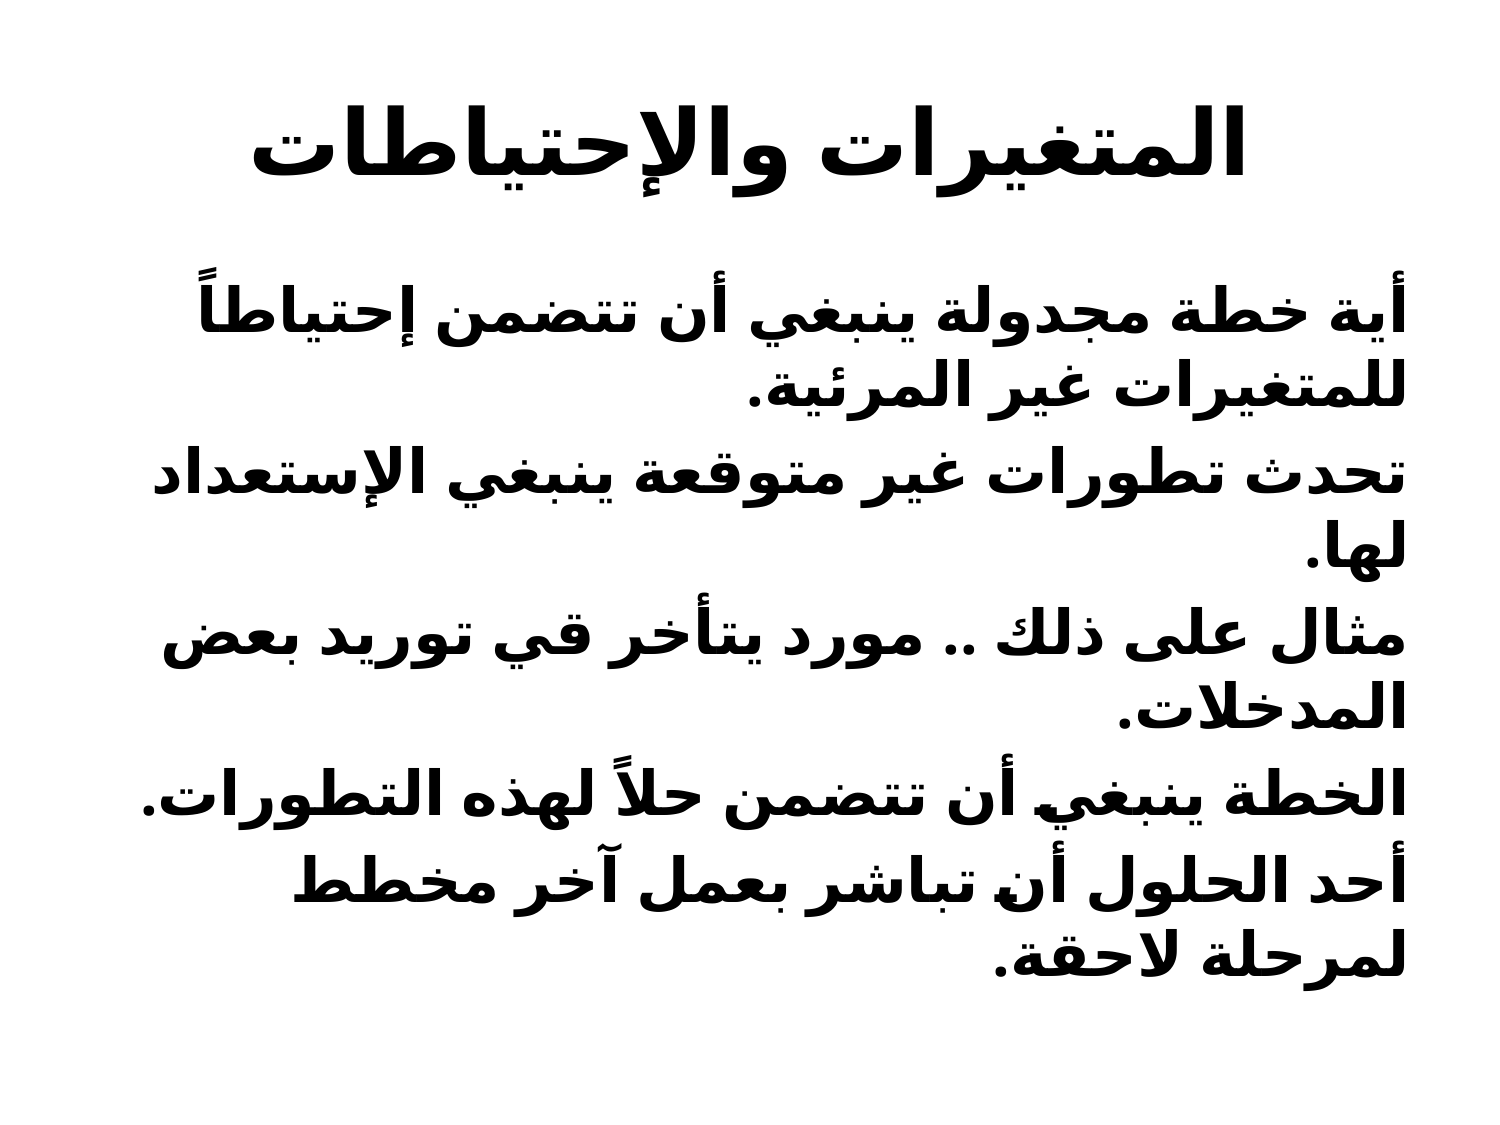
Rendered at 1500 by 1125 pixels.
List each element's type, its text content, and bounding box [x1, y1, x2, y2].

title المتغيرات والإحتياطات [75, 45, 1425, 233]
list أية خطة مجدولة ينبغي أن تتضمن إحتياطاً للمتغيرات غير المرئية. تحدث تطورات غير متوقعة ينبغي الإستعداد لها. مثال على ذلك .. مورد يتأخر قي توريد بعض المدخلات. الخطة ينبغي أن تتضمن حلاً لهذه التطورات. أحد الحلول أن تباشر بعمل آخر مخطط لمرحلة لاحقة. [75, 262, 1425, 1005]
